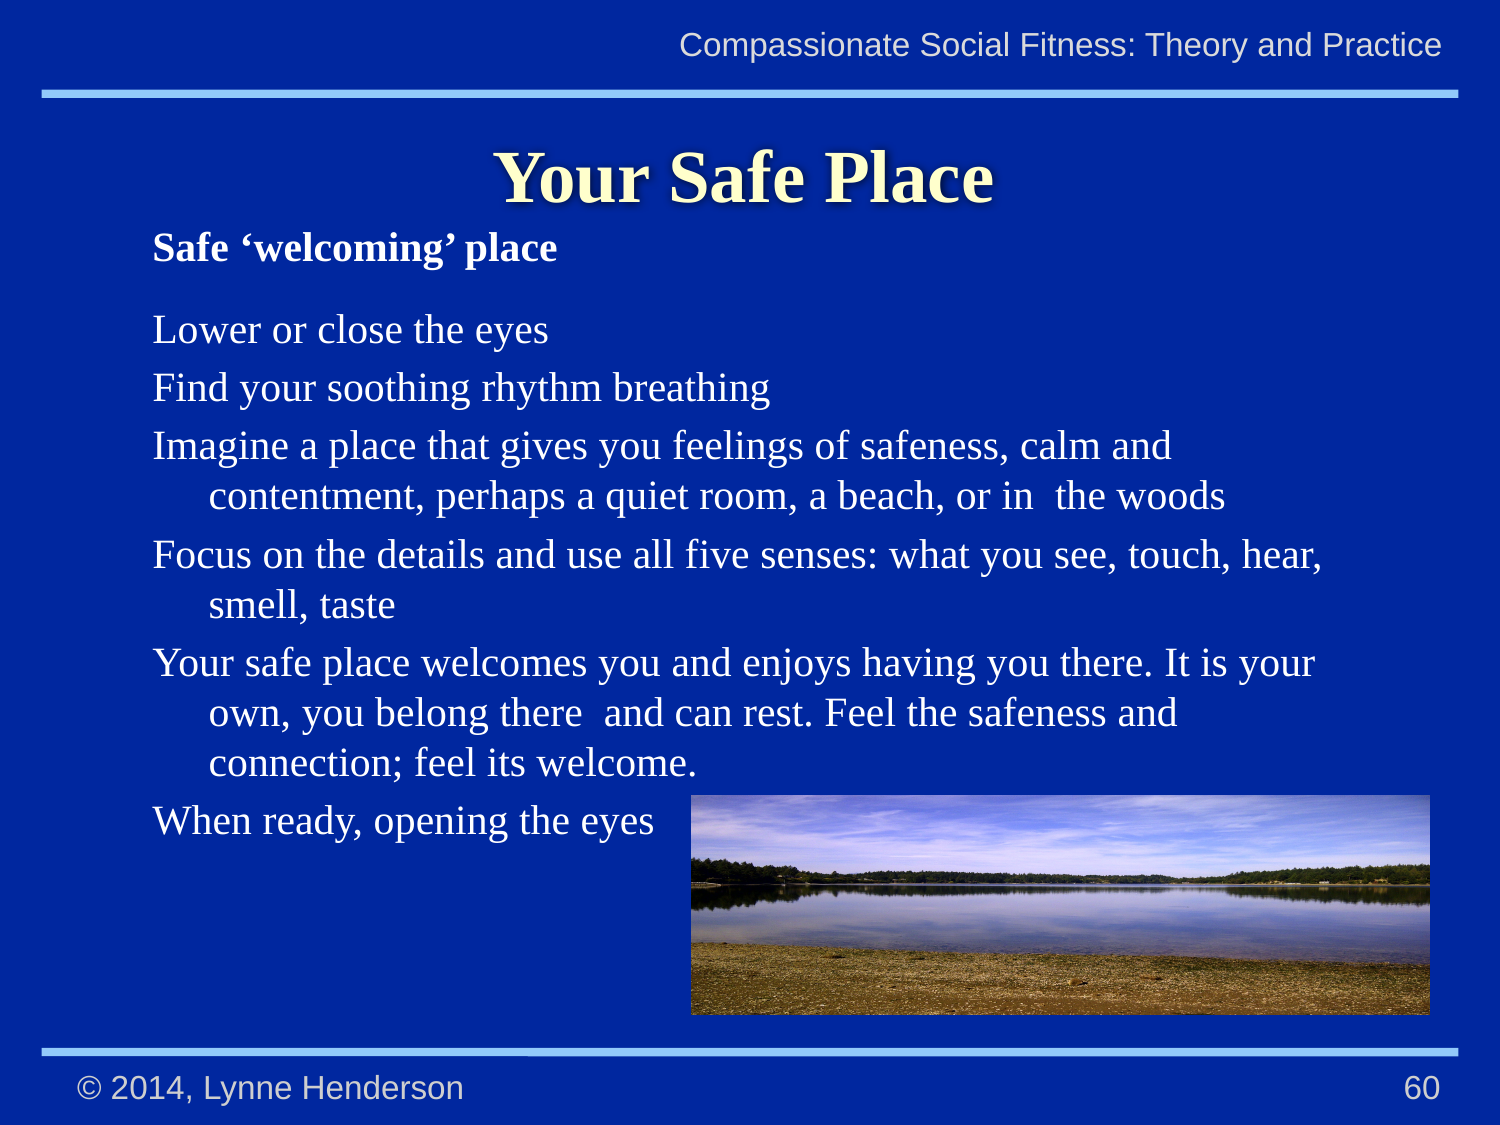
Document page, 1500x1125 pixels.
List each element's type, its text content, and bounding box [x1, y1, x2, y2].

title Your Safe Place [99, 129, 1388, 225]
list Safe ‘welcoming’ place Lower or close the eyes Find your soothing rhythm breathing Imagine a place that gives you feelings of safeness, calm and contentment, perhaps a quiet room, a beach, or in the woods Focus on the details and use all five senses: what you see, touch, hear, smell, taste Your safe place welcomes you and enjoys having you there. It is your own, you belong there and can rest. Feel the safeness and connection; feel its welcome. When ready, opening the eyes [137, 212, 1394, 1038]
picture [691, 795, 1430, 1015]
